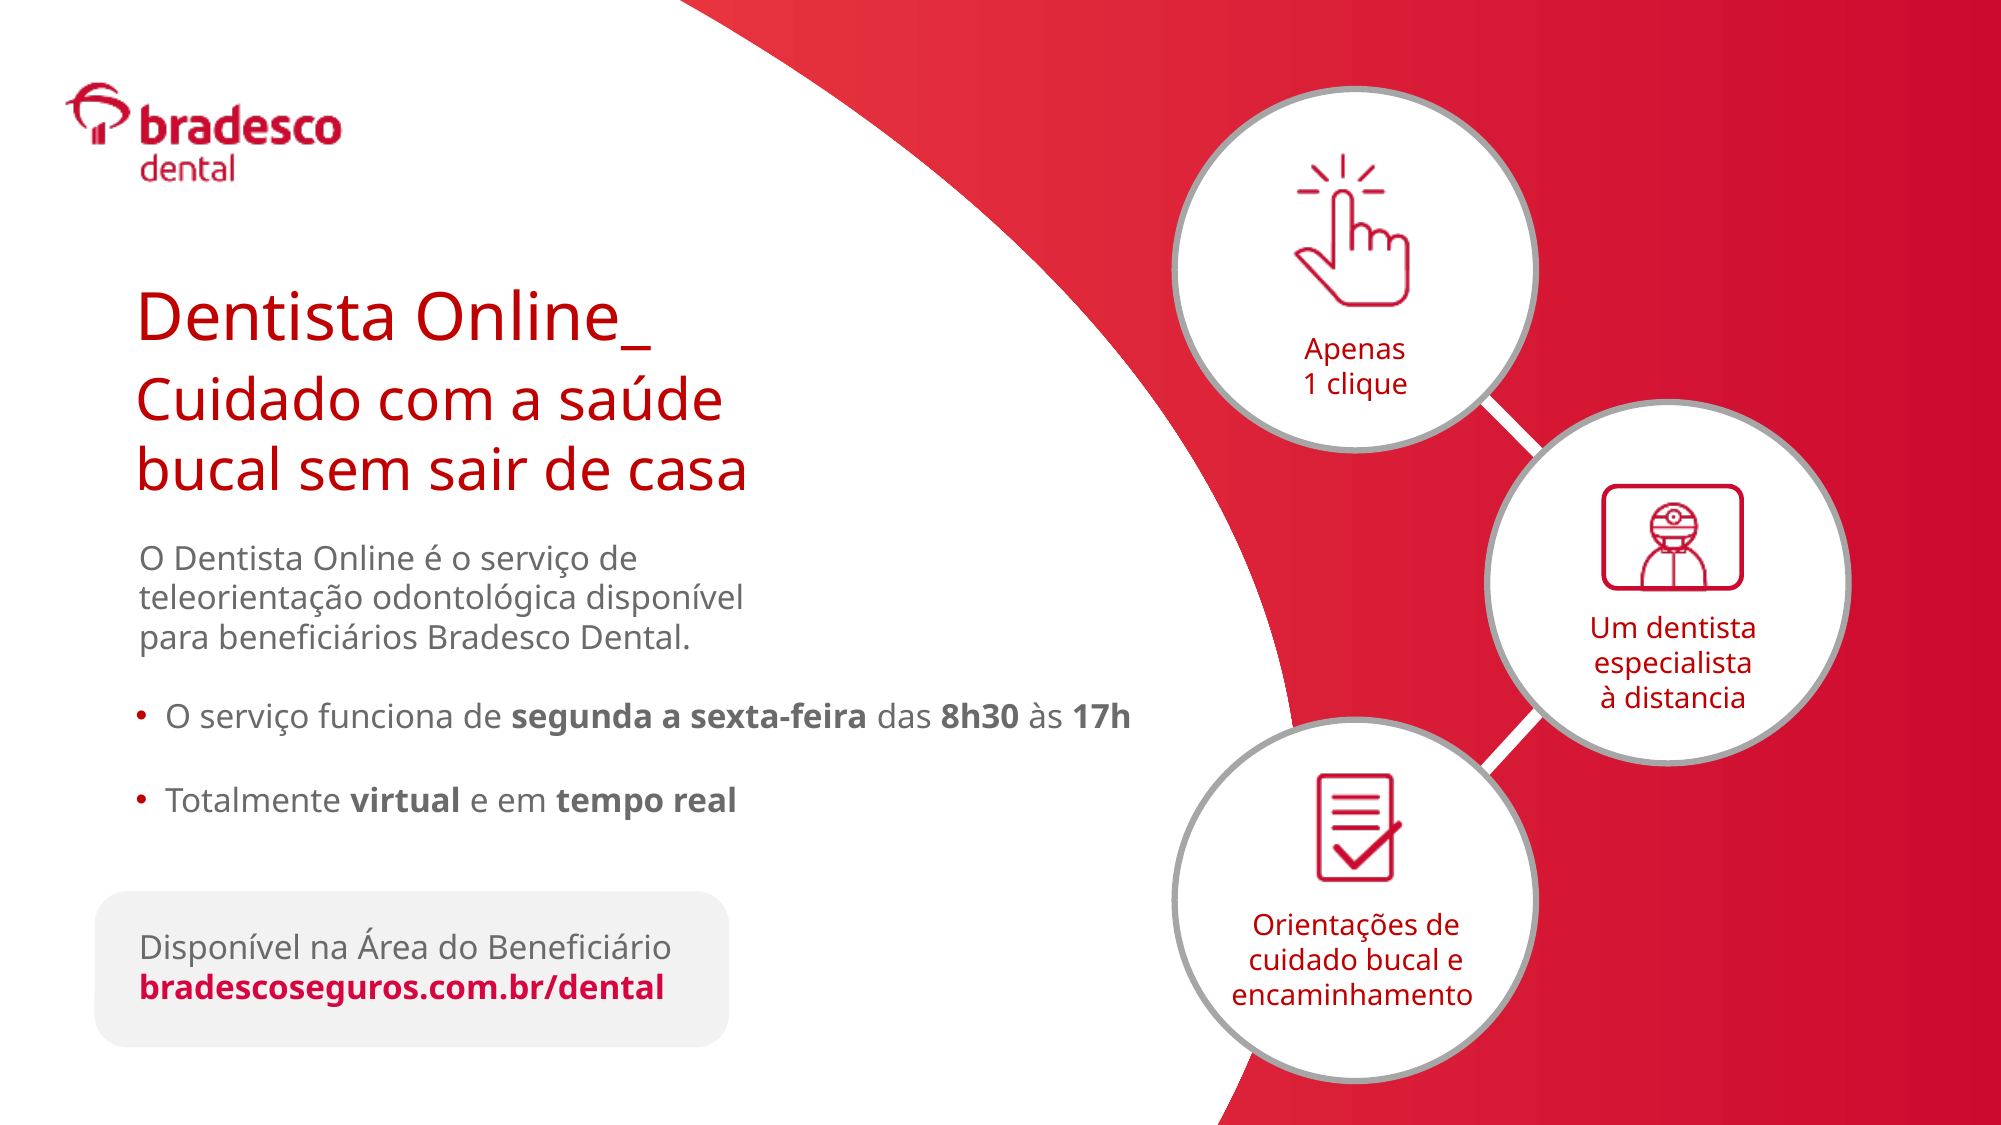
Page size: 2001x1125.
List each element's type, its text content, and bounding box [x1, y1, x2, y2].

picture [1288, 141, 1416, 315]
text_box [1483, 397, 1541, 455]
text_box O Dentista Online é o serviço de teleorientação odontológica disponível para beneficiários Bradesco Dental. [123, 529, 804, 664]
text_box Disponível na Área do Beneficiário bradescoseguros.com.br/dental [123, 919, 903, 1014]
picture [44, 61, 363, 203]
picture [1278, 755, 1435, 901]
text_box [1173, 718, 1538, 990]
text_box [1217, 1019, 1493, 1083]
text_box O serviço funciona de segunda a sexta-feira das 8h30 às 17h Totalmente virtual e em tempo real [135, 693, 1165, 820]
text_box Dentista Online_ [120, 266, 903, 362]
text_box Um dentista especialista à distancia [1555, 602, 1792, 723]
text_box Orientações de cuidado bucal e encaminhamento [1197, 898, 1516, 1019]
text_box Apenas 1 clique [1269, 323, 1442, 408]
text_box [93, 890, 731, 1049]
text_box [679, 0, 2000, 1125]
text_box [1486, 400, 1850, 765]
picture [1630, 495, 1716, 598]
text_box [1483, 710, 1541, 773]
text_box [1173, 87, 1538, 452]
text_box Cuidado com a saúde bucal sem sair de casa [120, 354, 852, 510]
text_box [1602, 485, 1743, 590]
